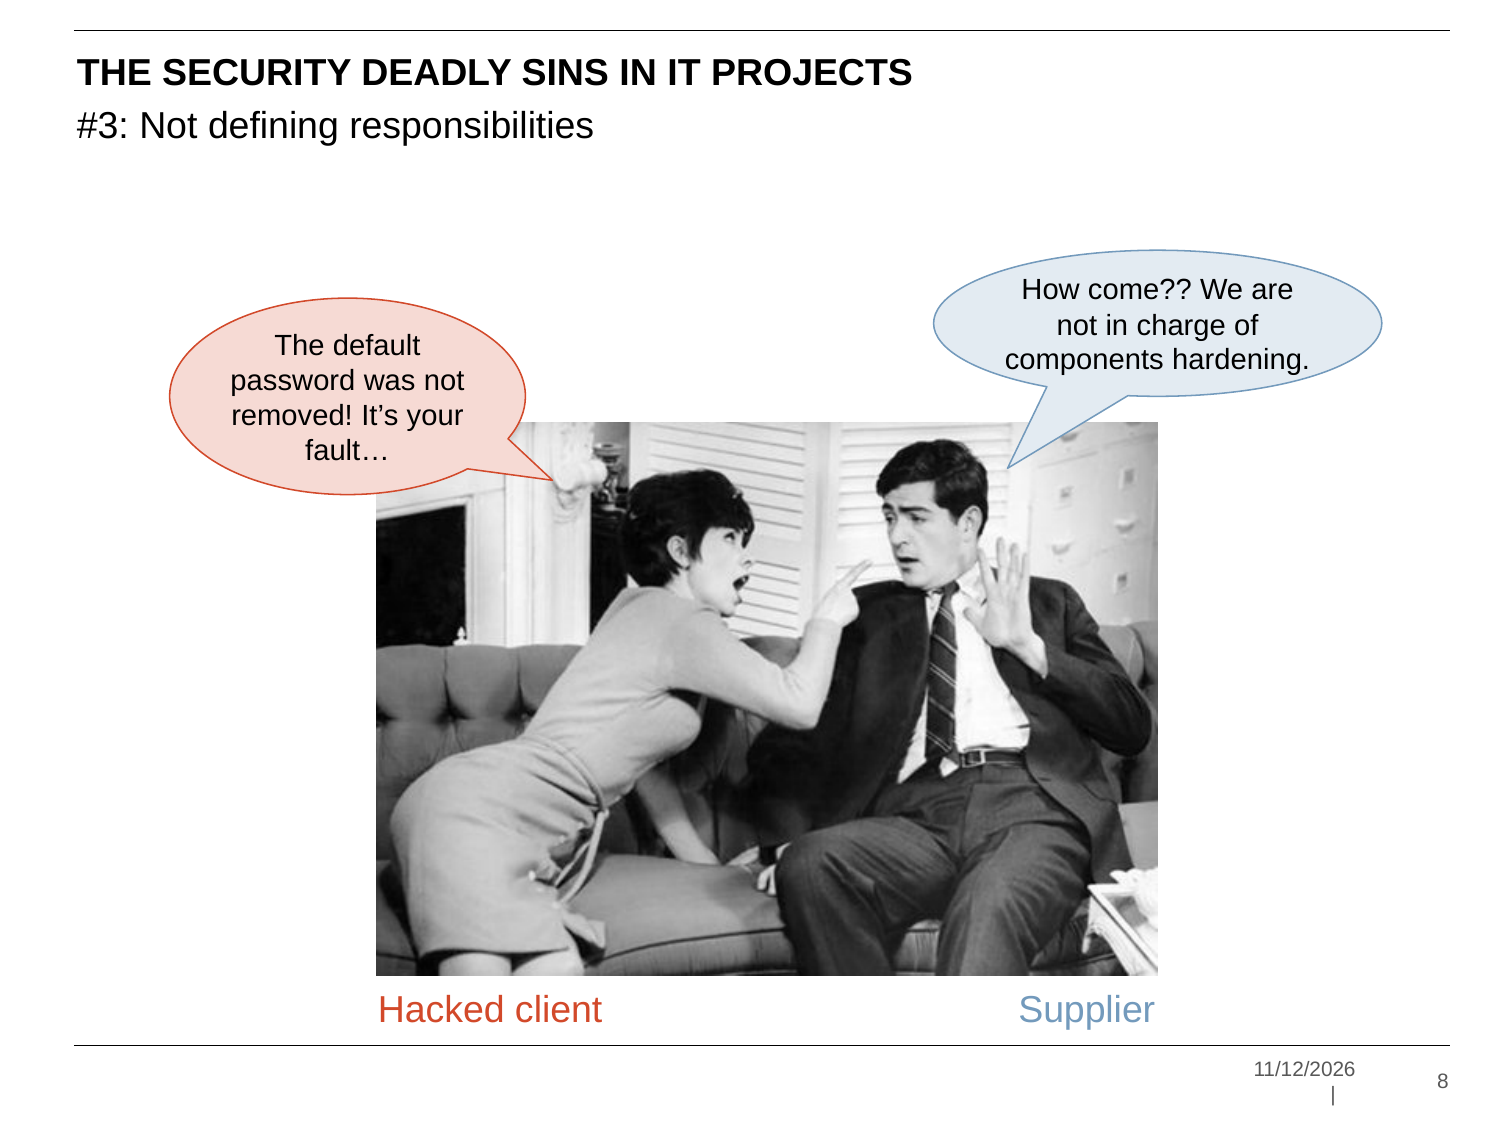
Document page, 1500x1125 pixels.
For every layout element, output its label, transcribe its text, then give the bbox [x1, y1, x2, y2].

list #3: Not defining responsibilities [70, 98, 1447, 151]
title The Security deadly sins IN IT projects [70, 44, 1447, 98]
text_box How come?? We are not in charge of components hardening. [933, 250, 1382, 421]
slide_number 8 [1407, 1062, 1449, 1099]
text_box Supplier [948, 978, 1162, 1038]
text_box Hacked client [371, 978, 680, 1038]
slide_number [1253, 1062, 1407, 1099]
picture [376, 422, 1159, 977]
text_box The default password was not removed! It’s your fault… [169, 298, 526, 495]
